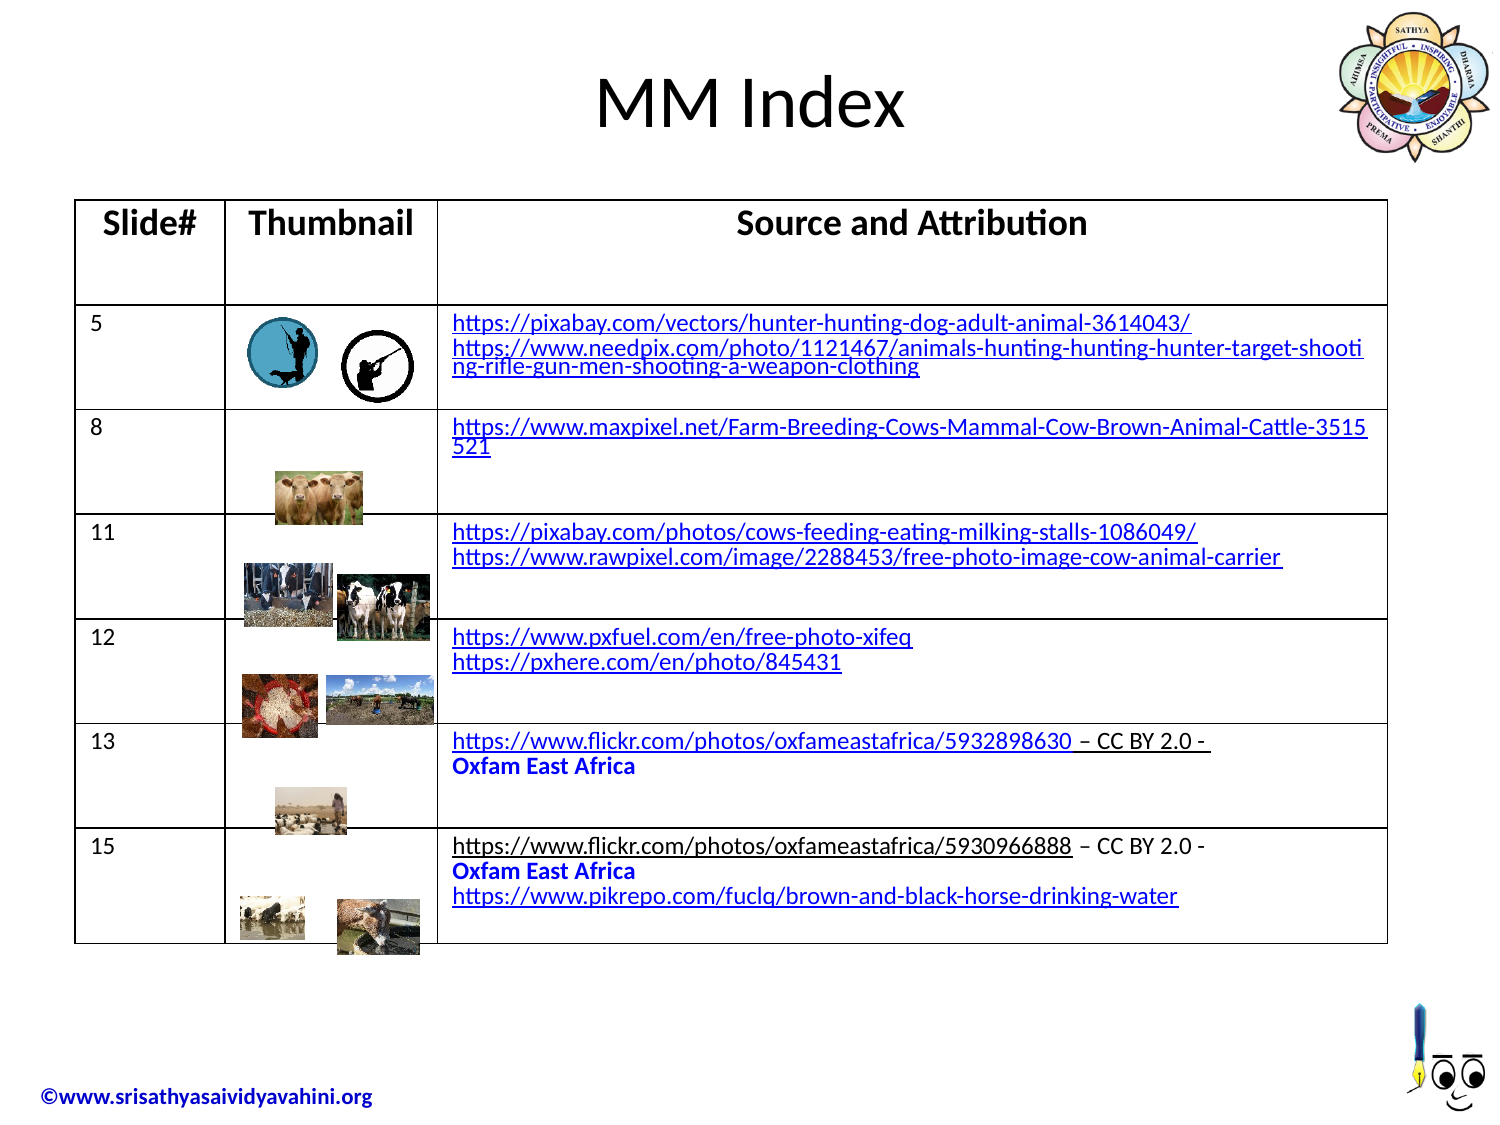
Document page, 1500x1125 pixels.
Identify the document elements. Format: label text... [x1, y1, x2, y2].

table_cell [226, 829, 437, 943]
table_cell [226, 724, 437, 827]
picture [331, 320, 424, 413]
table_cell 11 [76, 515, 224, 618]
table_cell [226, 410, 437, 513]
table_cell https://pixabay.com/vectors/hunter-hunting-dog-adult-animal-3614043/ https://www.needpix.com/photo/1121467/animals-hunting-hunting-hunter-target-shooting-rifle-gun-men-shooting-a-weapon-clothing [438, 306, 1387, 409]
table_cell https://pixabay.com/photos/cows-feeding-eating-milking-stalls-1086049/ https://www.rawpixel.com/image/2288453/free-photo-image-cow-animal-carrier [438, 515, 1387, 618]
table_cell 13 [76, 724, 224, 827]
picture [274, 471, 363, 526]
picture [243, 563, 333, 628]
table_cell 12 [76, 620, 224, 723]
table_cell 5 [76, 306, 224, 409]
picture [1333, 8, 1493, 163]
table_cell https://www.pxfuel.com/en/free-photo-xifeq https://pxhere.com/en/photo/845431 [438, 620, 1387, 723]
table_cell [226, 306, 437, 409]
table_header Thumbnail [226, 201, 437, 304]
table_header Source and Attribution [438, 201, 1387, 304]
table_cell https://www.flickr.com/photos/oxfameastafrica/5930966888 – CC BY 2.0 - Oxfam East Africa https://www.pikrepo.com/fuclq/brown-and-black-horse-drinking-water [438, 829, 1387, 943]
table_cell https://www.flickr.com/photos/oxfameastafrica/5932898630 – CC BY 2.0 - Oxfam East Africa [438, 724, 1387, 827]
picture [240, 896, 306, 940]
title MM Index [75, 45, 1425, 233]
table_cell 8 [76, 410, 224, 513]
table_header Slide# [76, 201, 224, 304]
picture [241, 674, 318, 738]
picture [1350, 974, 1500, 1125]
table_cell https://www.maxpixel.net/Farm-Breeding-Cows-Mammal-Cow-Brown-Animal-Cattle-3515521 [438, 410, 1387, 513]
picture [247, 317, 319, 388]
picture [274, 787, 347, 836]
table_cell [226, 515, 437, 618]
table_cell 15 [76, 829, 224, 943]
picture [337, 899, 420, 955]
table_cell [226, 620, 437, 723]
picture [337, 574, 431, 642]
picture [325, 675, 434, 726]
